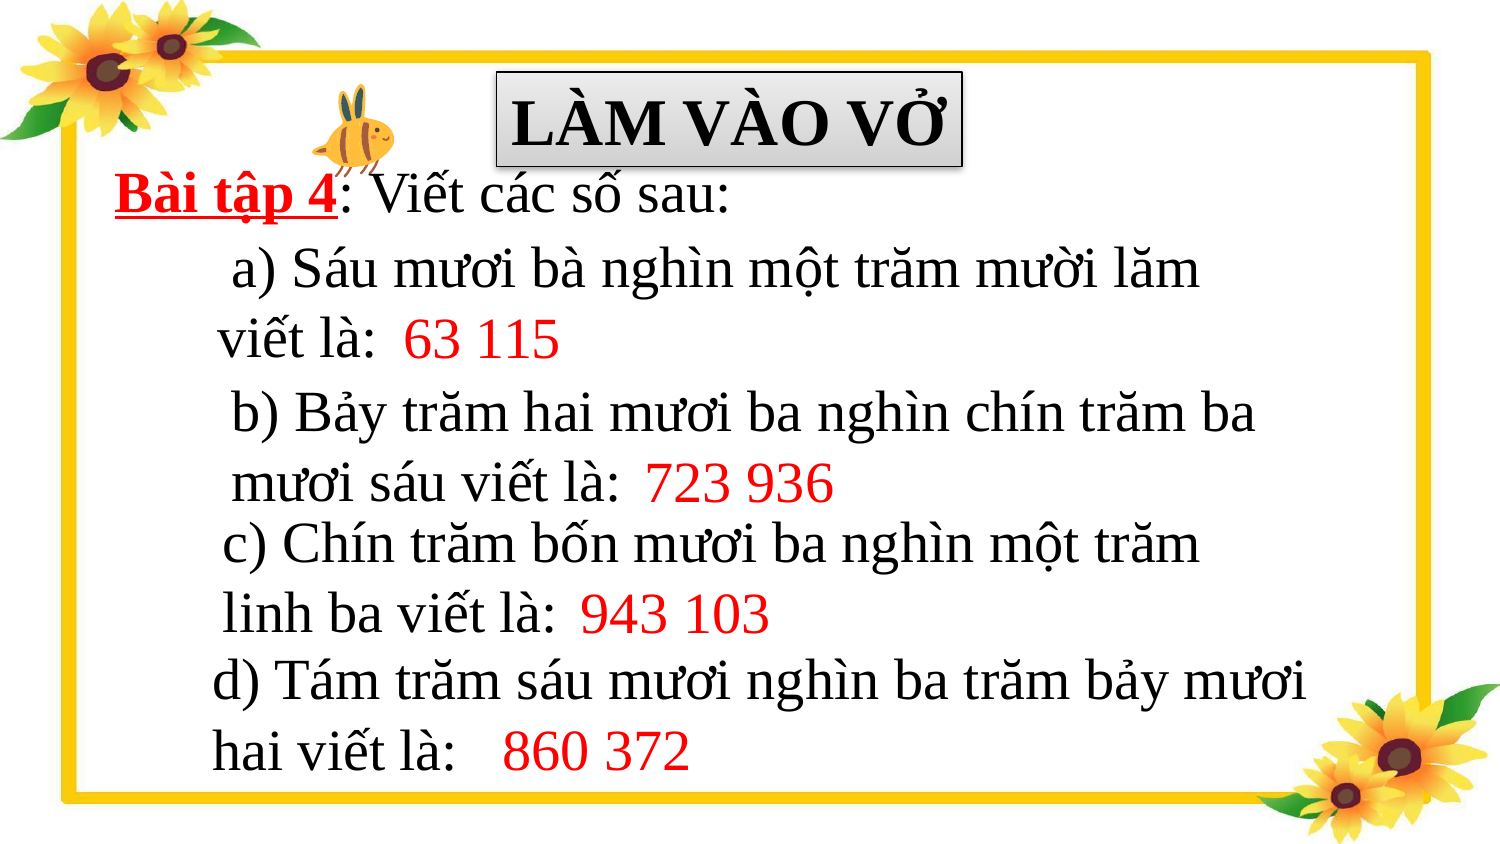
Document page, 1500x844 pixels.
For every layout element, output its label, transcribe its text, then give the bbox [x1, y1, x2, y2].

text_box 943 103 [565, 567, 888, 653]
text_box 723 936 [629, 436, 938, 522]
text_box LÀM VÀO VỞ [496, 71, 963, 167]
text_box 860 372 [487, 705, 850, 790]
text_box c) Chín trăm bốn mươi ba nghìn một trăm linh ba viết là: [208, 496, 1296, 634]
text_box Bài tập 4: Viết các số sau: [99, 146, 938, 232]
text_box a) Sáu mươi bà nghìn một trăm mười lăm viết là: [202, 221, 1242, 377]
text_box 63 115 [388, 292, 601, 378]
text_box b) Bảy trăm hai mươi ba nghìn chín trăm ba mươi sáu viết là: [216, 366, 1288, 496]
picture [0, 0, 1500, 844]
text_box d) Tám trăm sáu mươi nghìn ba trăm bảy mươi hai viết là: [197, 634, 1360, 789]
